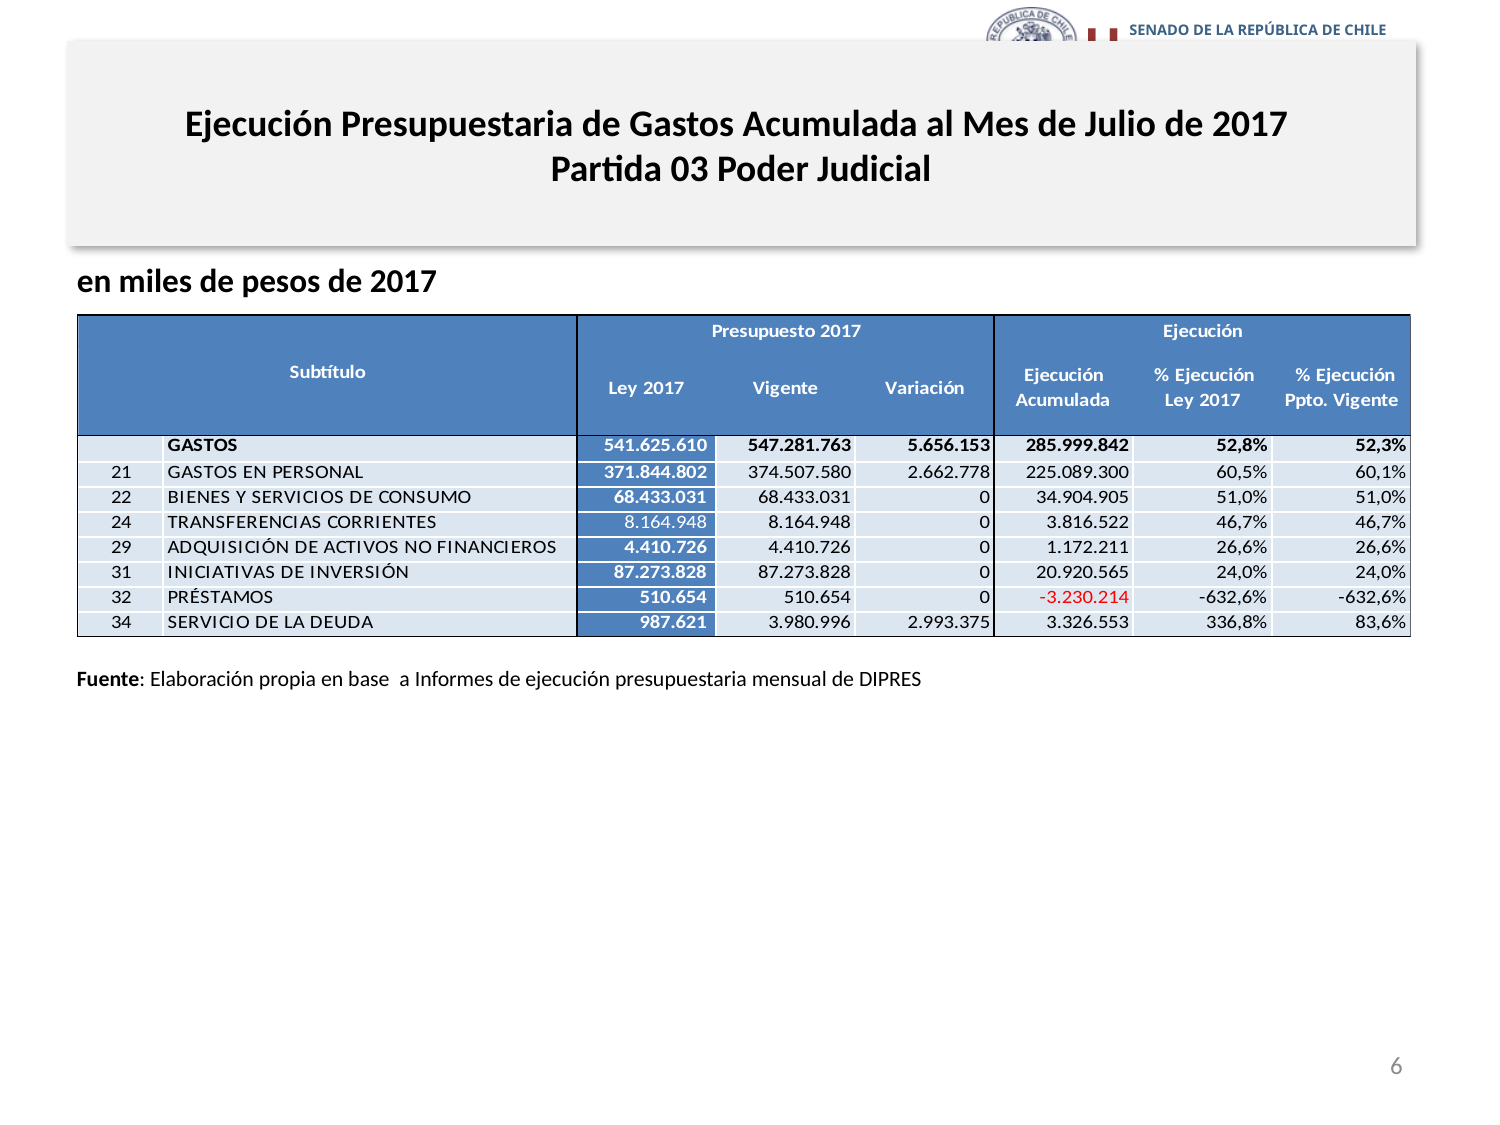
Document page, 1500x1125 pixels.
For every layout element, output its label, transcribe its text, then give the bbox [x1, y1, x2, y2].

slide_number 6 [1067, 1035, 1418, 1095]
title Ejecución Presupuestaria de Gastos Acumulada al Mes de Julio de 2017 Partida 03 Poder Judicial [67, 41, 1415, 246]
text_box en miles de pesos de 2017 [62, 251, 1412, 327]
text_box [76, 314, 1413, 639]
footer Fuente: Elaboración propia en base a Informes de ejecución presupuestaria mensual de DIPRES [62, 656, 1441, 717]
picture [986, 7, 1079, 41]
